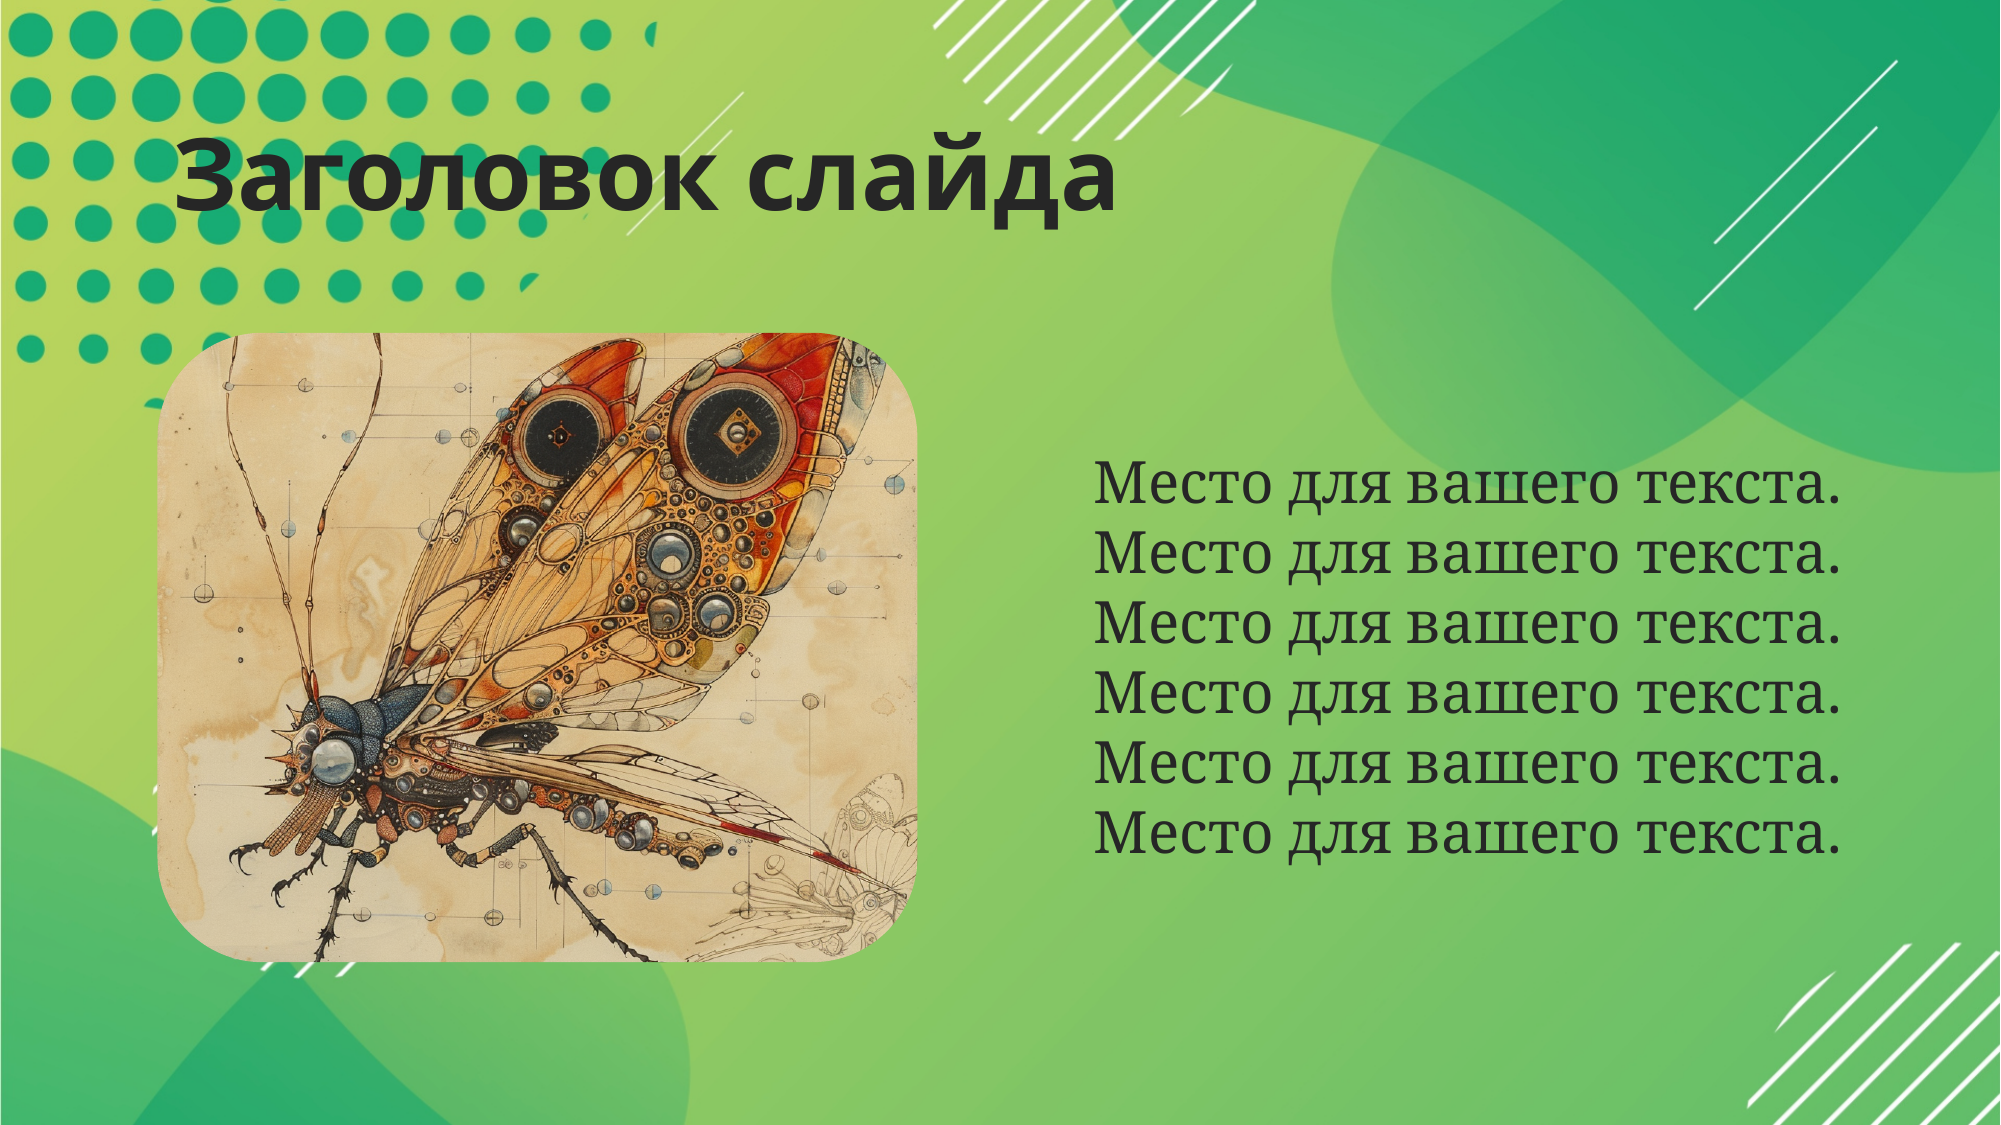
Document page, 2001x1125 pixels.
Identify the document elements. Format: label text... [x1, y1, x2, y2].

picture [157, 332, 918, 963]
title Заголовок слайда [157, 69, 1883, 287]
text_box Место для вашего текста. Место для вашего текста. Место для вашего текста. Место для вашего текста. Место для вашего текста. Место для вашего текста. [999, 438, 1936, 943]
